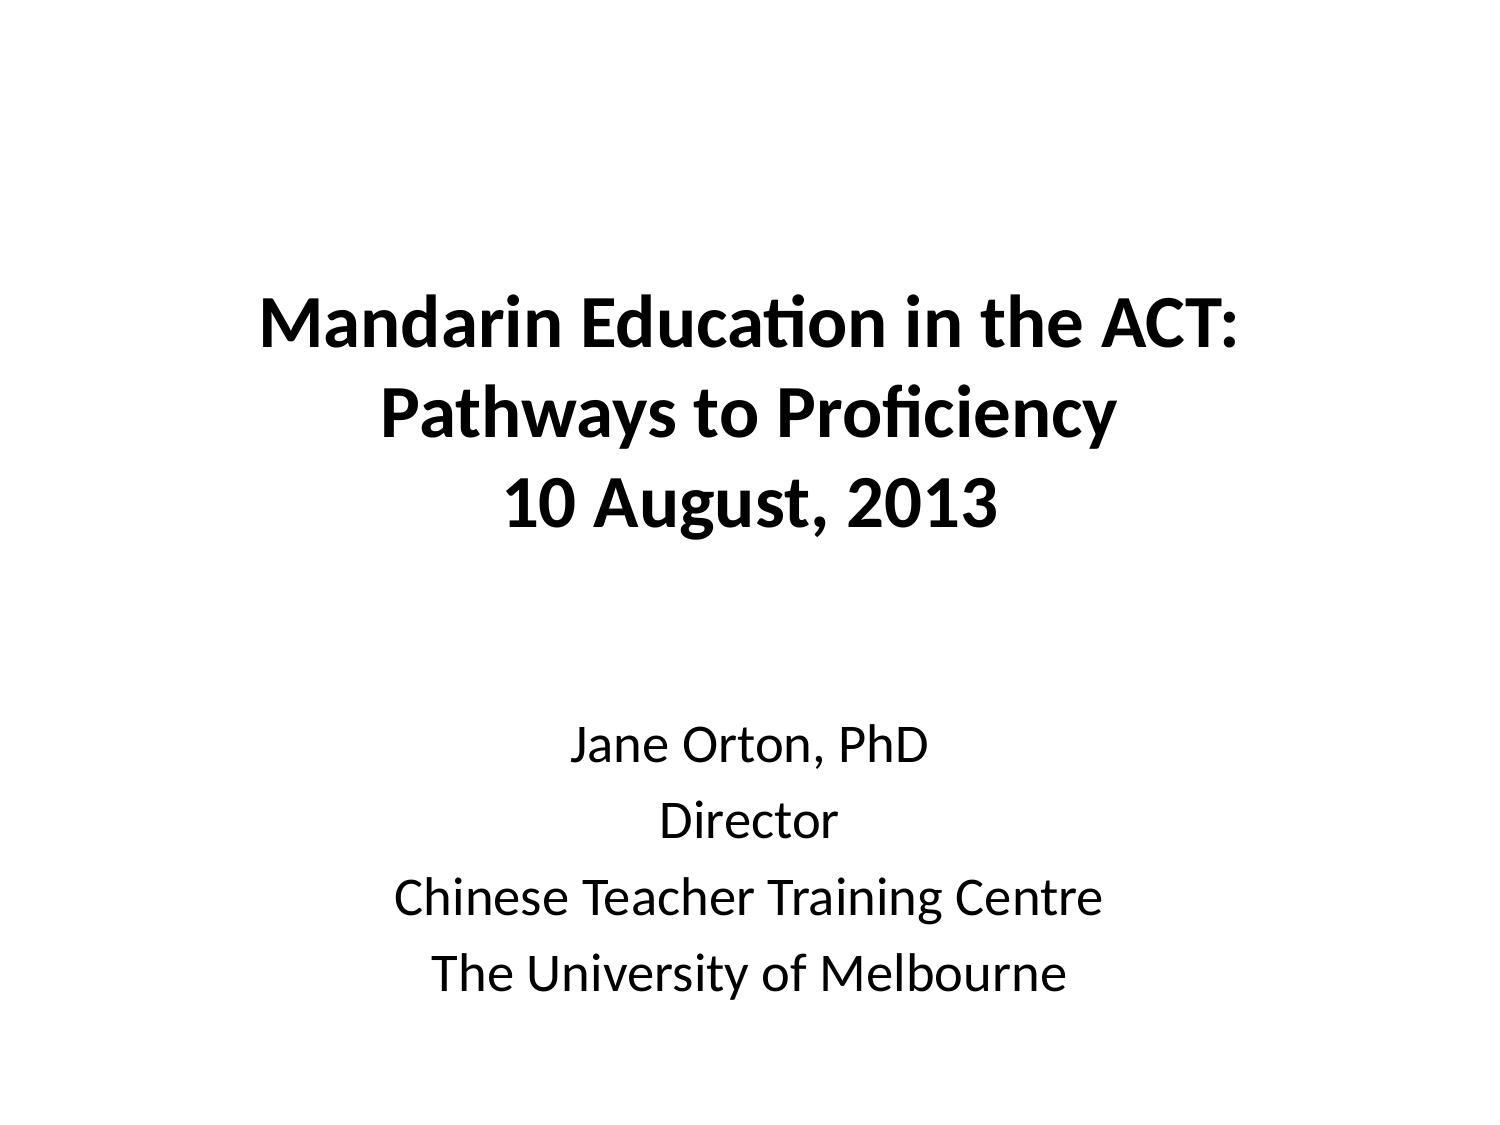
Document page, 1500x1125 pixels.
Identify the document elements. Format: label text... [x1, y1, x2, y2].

title Mandarin Education in the ACT: Pathways to Proficiency 10 August, 2013 [112, 224, 1388, 591]
subtitle Jane Orton, PhD Director Chinese Teacher Training Centre The University of Melbourne [225, 699, 1275, 1013]
